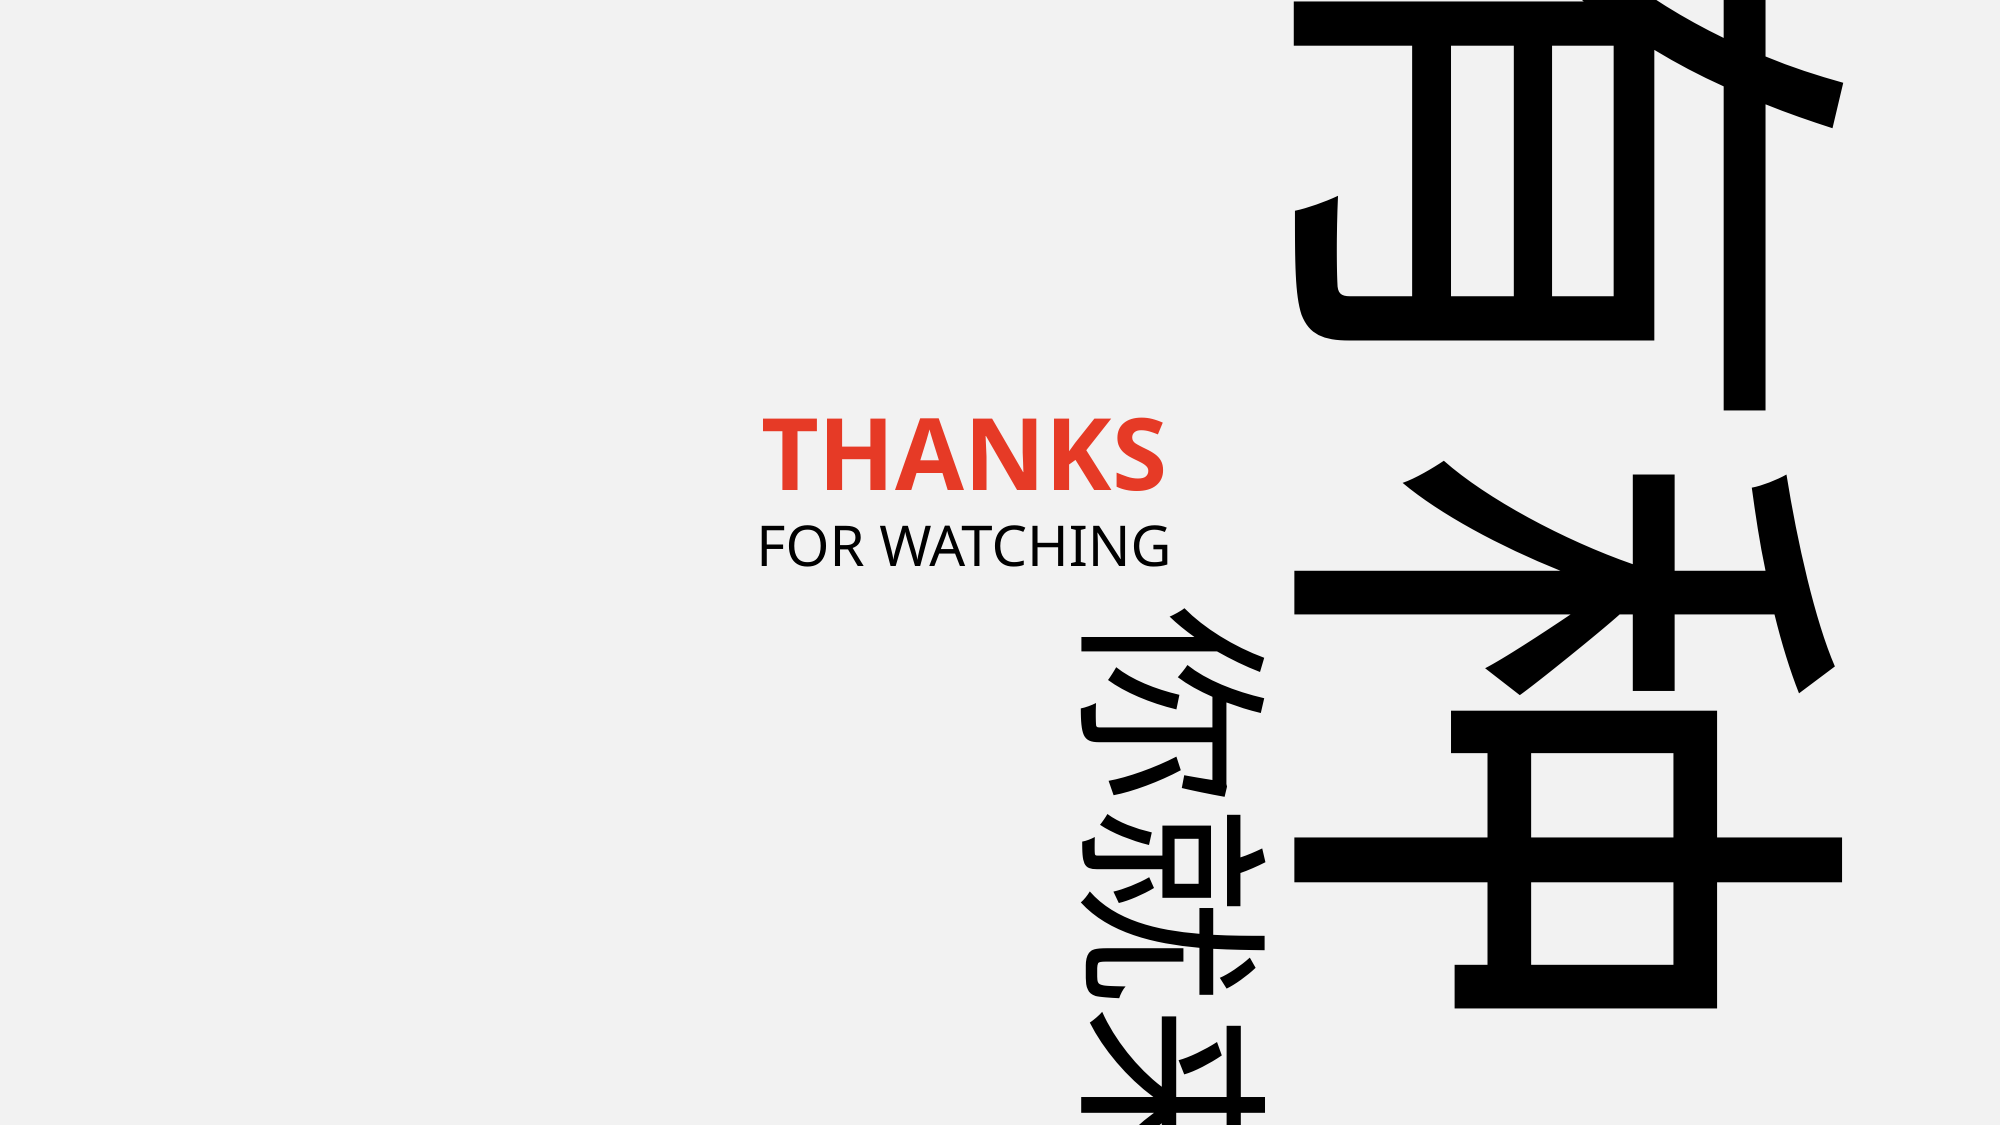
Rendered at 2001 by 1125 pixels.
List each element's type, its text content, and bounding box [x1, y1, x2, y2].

text_box THANKS FOR WATCHING [599, 383, 1192, 586]
text_box 你就来 [1032, 590, 1306, 1125]
text_box 有种 [1192, 0, 1947, 1125]
